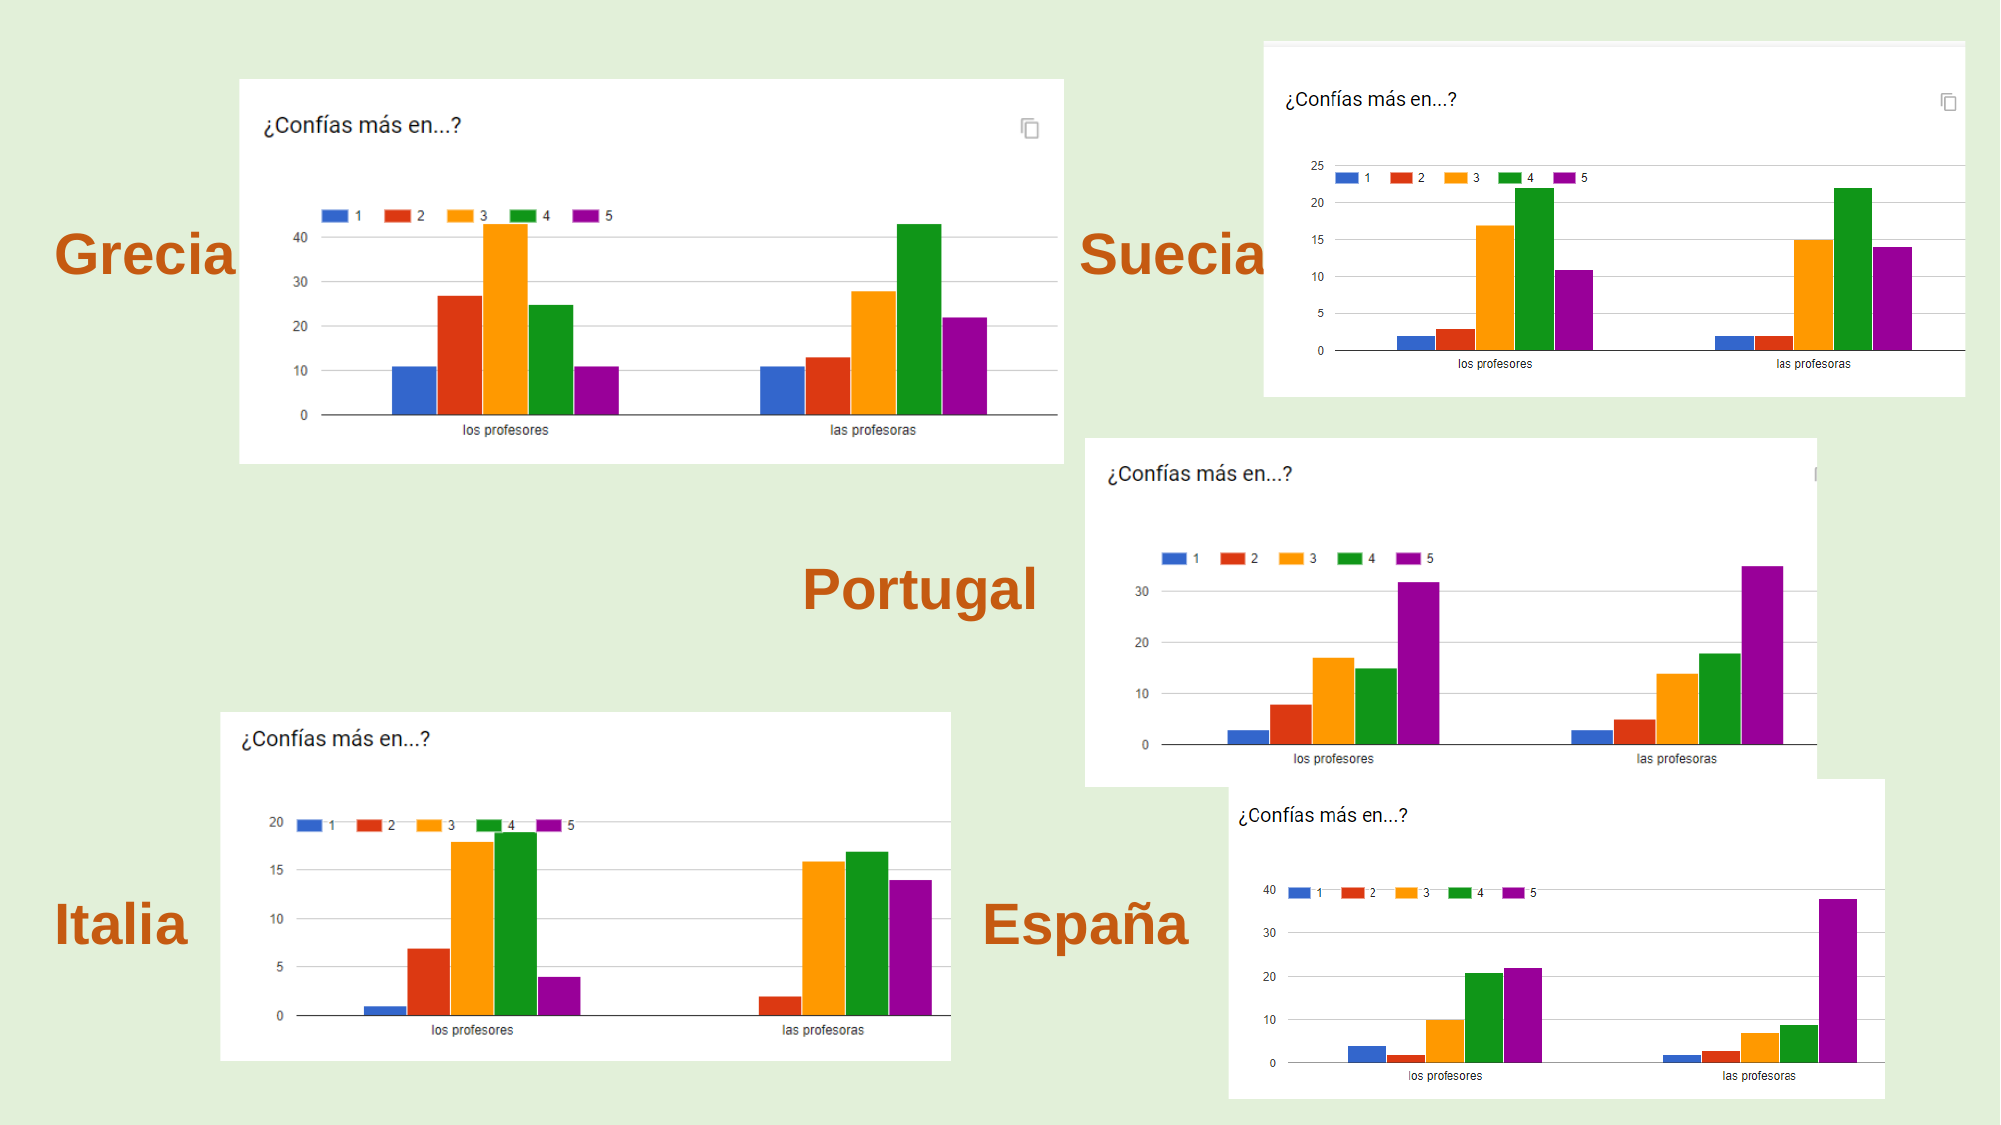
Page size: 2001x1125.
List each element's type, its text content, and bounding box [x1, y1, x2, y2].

picture [1084, 437, 1885, 1099]
picture [220, 712, 951, 1061]
list Grecia Suecia Portugal Italia España [39, 41, 1946, 1088]
picture [1263, 41, 1966, 397]
picture [239, 79, 1064, 464]
